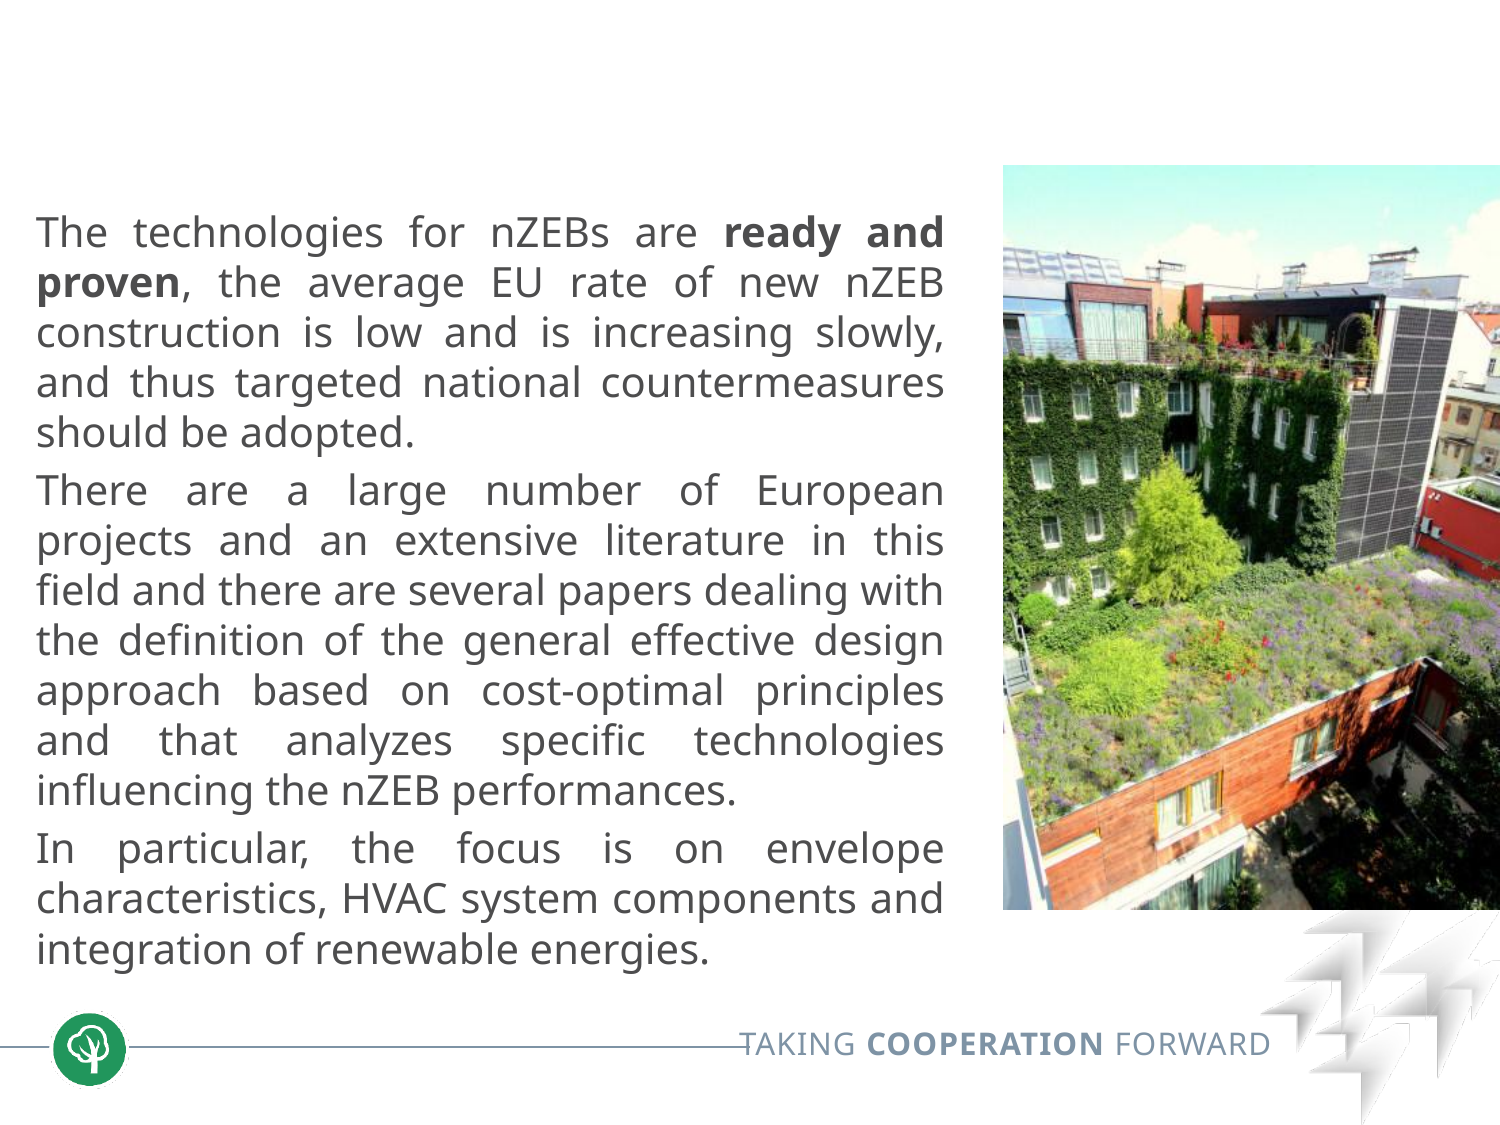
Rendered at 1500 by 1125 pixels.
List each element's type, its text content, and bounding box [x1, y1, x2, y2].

picture [1003, 164, 1500, 1125]
picture [49, 1027, 129, 1089]
list The technologies for nZEBs are ready and proven, the average EU rate of new nZEB construction is low and is increasing slowly, and thus targeted national countermeasures should be adopted. There are a large number of European projects and an extensive literature in this field and there are several papers dealing with the definition of the general effective design approach based on cost-optimal principles and that analyzes specific technologies influencing the nZEB performances. In particular, the focus is on envelope characteristics, HVAC system components and integration of renewable energies. [35, 205, 946, 1027]
